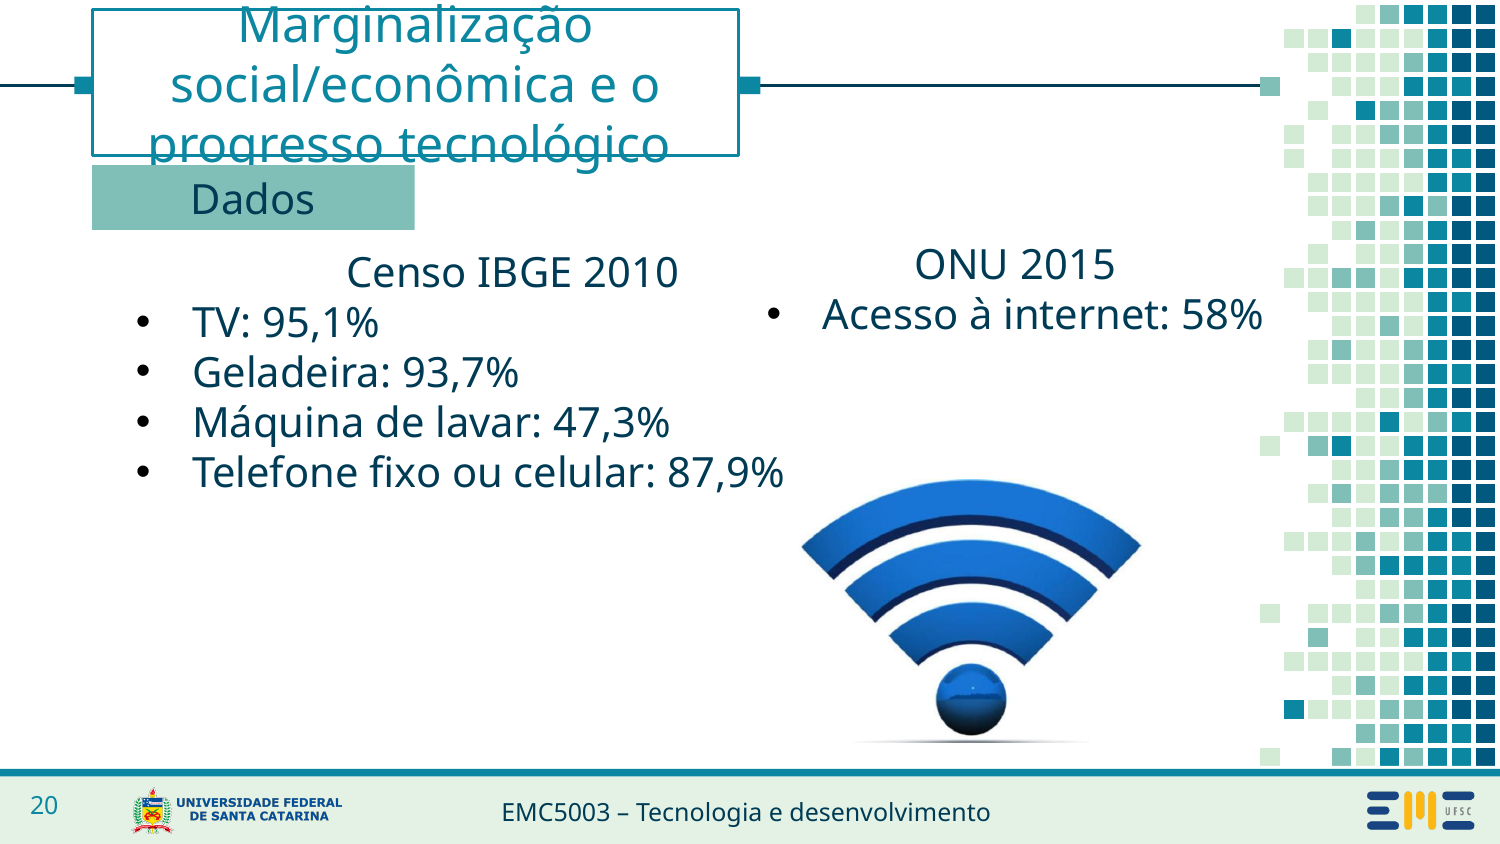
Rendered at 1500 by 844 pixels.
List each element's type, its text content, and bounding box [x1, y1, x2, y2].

text_box [72, 74, 94, 96]
text_box ONU 2015 Acesso à internet: 58% [623, 230, 1408, 346]
slide_number 20 [15, 778, 105, 839]
picture [131, 787, 342, 834]
text_box Marginalização social/econômica e o progresso tecnológico [91, 8, 740, 157]
text_box Dados [92, 165, 415, 230]
picture [738, 479, 1208, 743]
text_box [0, 767, 1500, 778]
picture [1362, 787, 1479, 834]
text_box [737, 74, 762, 96]
text_box EMC5003 – Tecnologia e desenvolvimento [0, 778, 1500, 844]
text_box Censo IBGE 2010 TV: 95,1% Geladeira: 93,7% Máquina de lavar: 47,3% Telefone fixo ou celular: 87,9% [121, 238, 906, 504]
